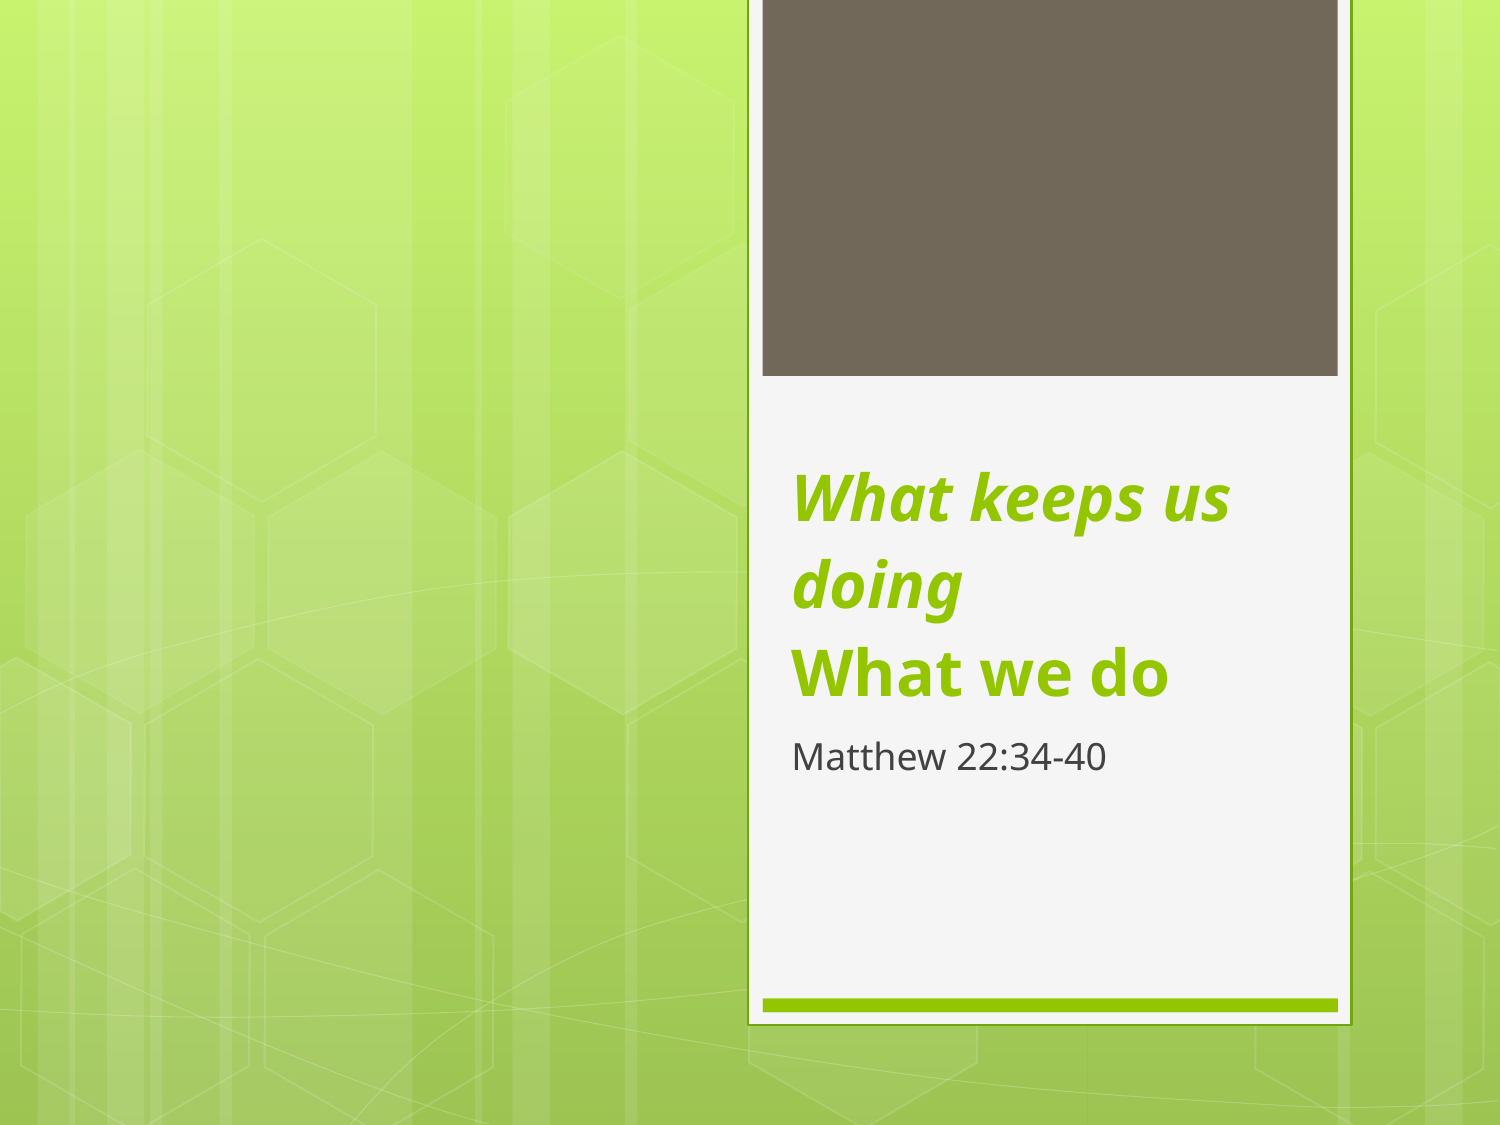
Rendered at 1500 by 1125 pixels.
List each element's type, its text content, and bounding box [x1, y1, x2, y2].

title What keeps us doing What we do [776, 444, 1320, 724]
subtitle Matthew 22:34-40 [776, 725, 1320, 933]
